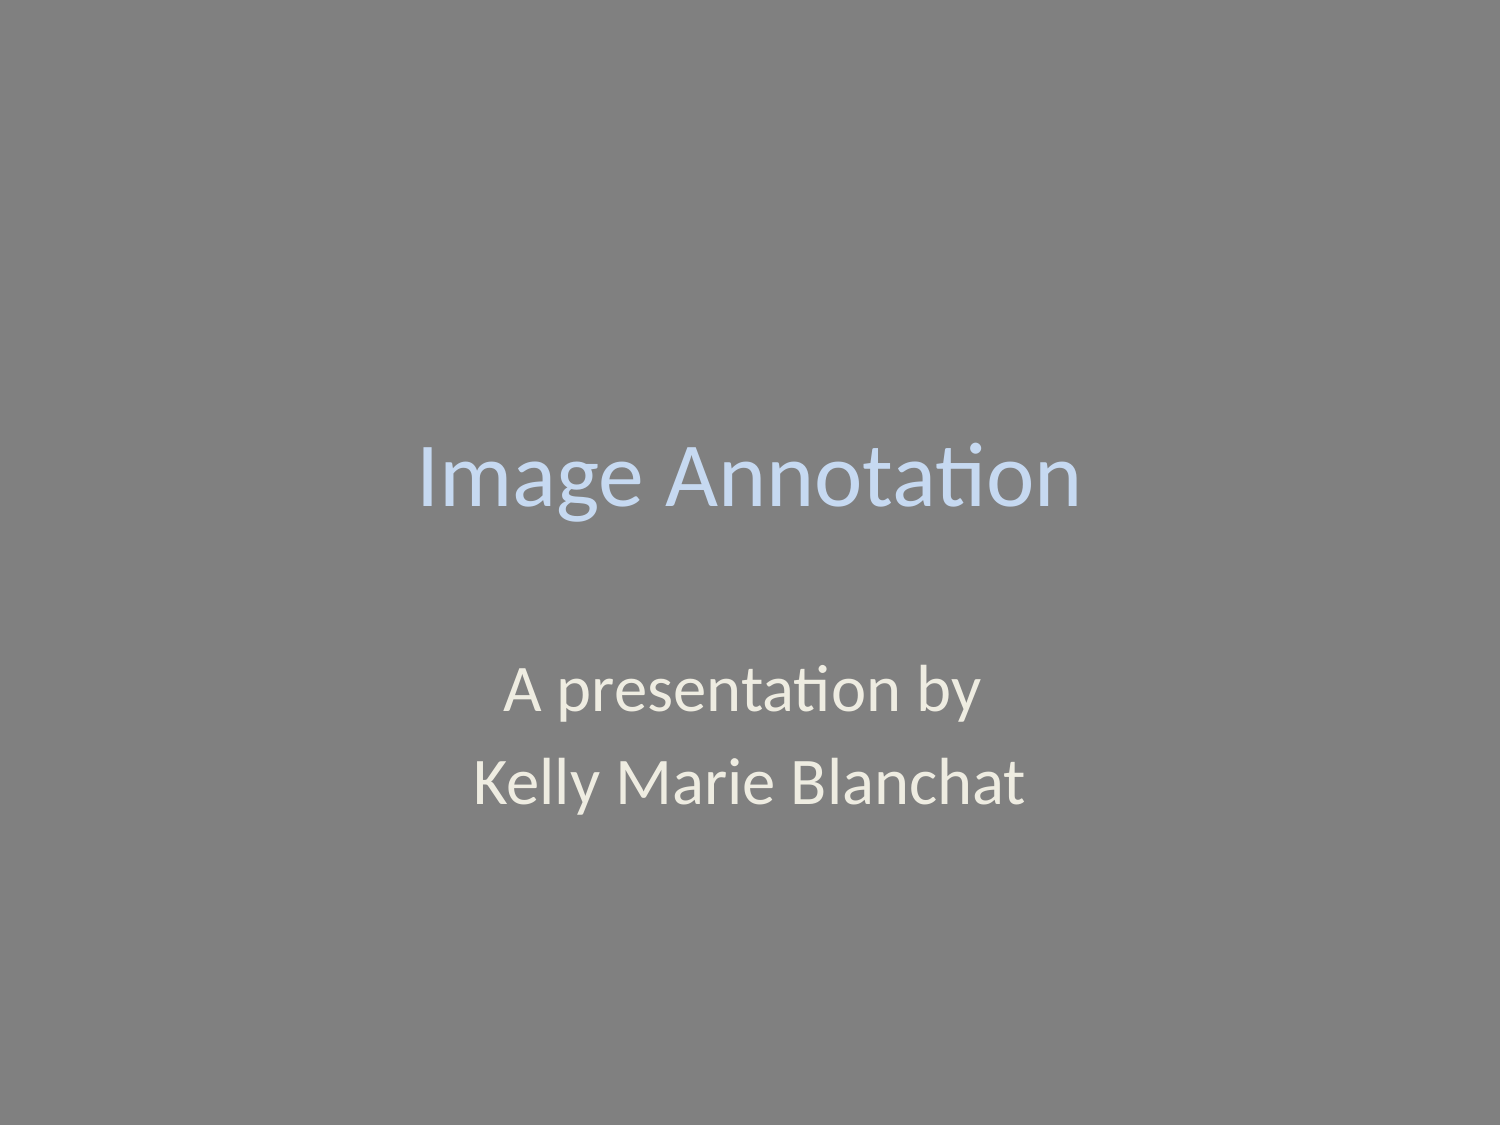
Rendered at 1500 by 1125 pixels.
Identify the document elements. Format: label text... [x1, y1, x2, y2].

subtitle A presentation by Kelly Marie Blanchat [225, 637, 1275, 925]
title Image Annotation [112, 349, 1388, 591]
